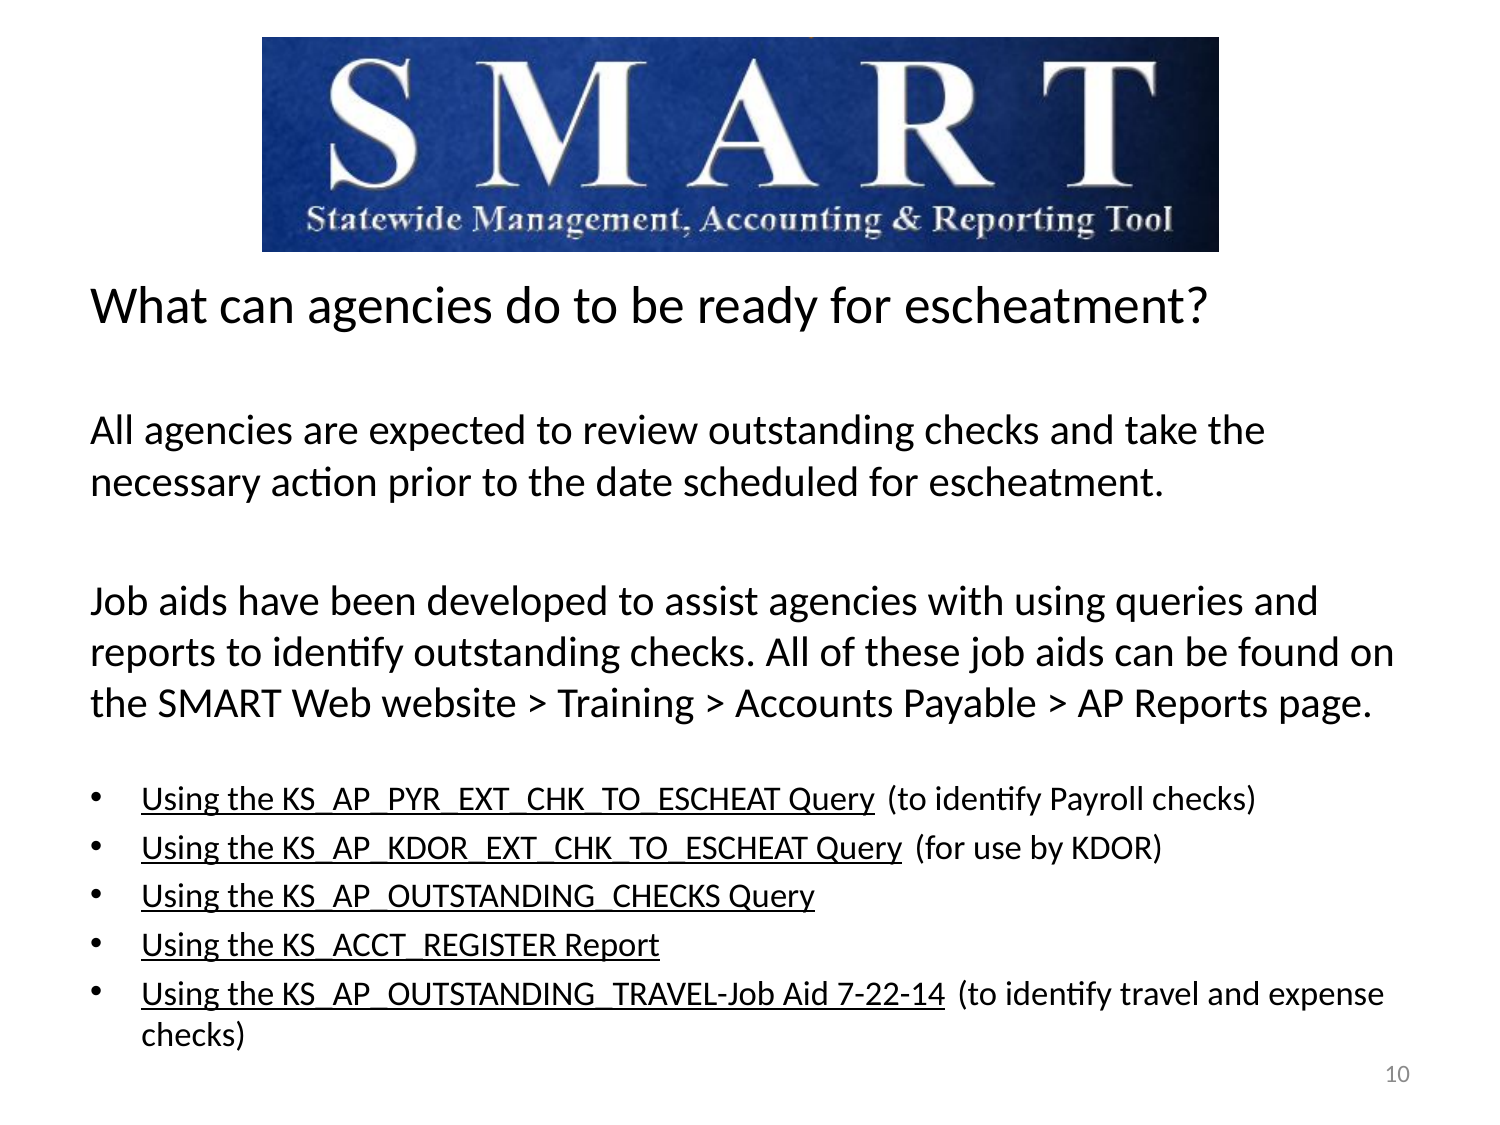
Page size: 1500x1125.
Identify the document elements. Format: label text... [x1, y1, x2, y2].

list What can agencies do to be ready for escheatment? All agencies are expected to review outstanding checks and take the necessary action prior to the date scheduled for escheatment. Job aids have been developed to assist agencies with using queries and reports to identify outstanding checks. All of these job aids can be found on the SMART Web website > Training > Accounts Payable > AP Reports page. Using the KS_AP_PYR_EXT_CHK_TO_ESCHEAT Query (to identify Payroll checks) Using the KS_AP_KDOR_EXT_CHK_TO_ESCHEAT Query (for use by KDOR) Using the KS_AP_OUTSTANDING_CHECKS Query Using the KS_ACCT_REGISTER Report Using the KS_AP_OUTSTANDING_TRAVEL-Job Aid 7-22-14 (to identify travel and expense checks) [75, 262, 1425, 1075]
slide_number 10 [1074, 1075, 1425, 1103]
picture [262, 37, 1219, 252]
